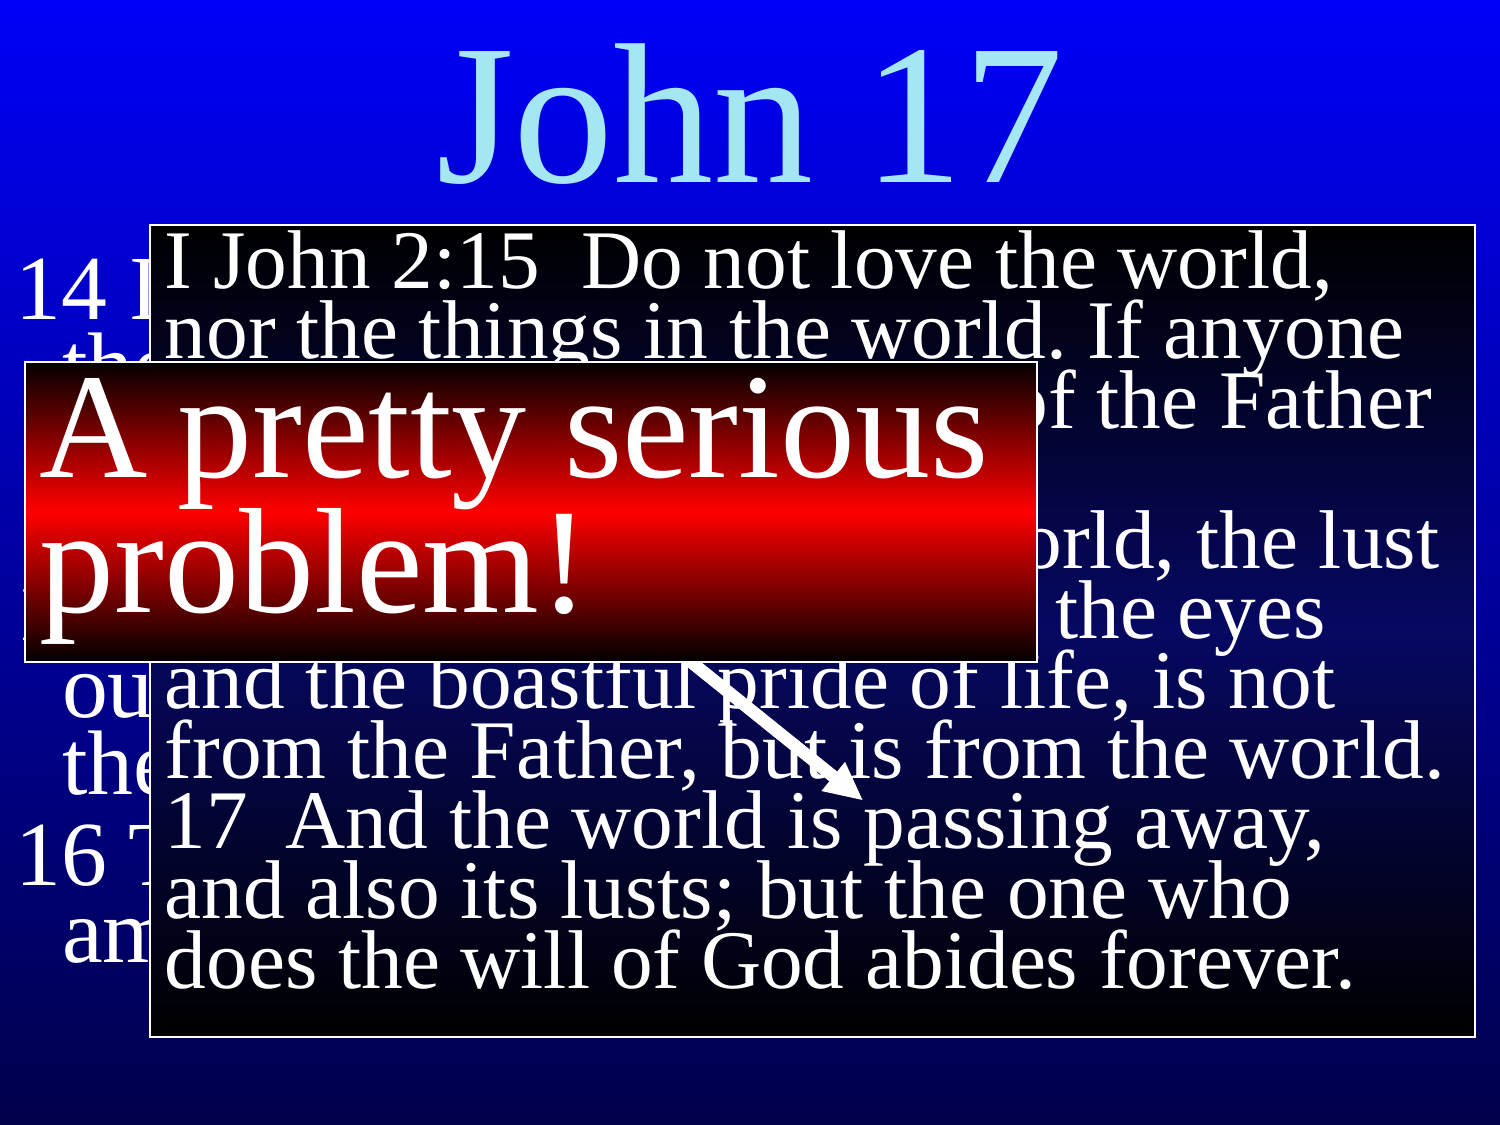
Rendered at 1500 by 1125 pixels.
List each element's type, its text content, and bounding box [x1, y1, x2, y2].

list 14 I have given them your word and the world has hated them, for they are not of the world any more than I am of the world. 15 My prayer is not that you take them out of the world but that you protect them from the evil one. 16 They are not of the world, even as I am not of it. [0, 249, 1500, 1051]
title John 17 [0, 0, 1500, 249]
text_box [692, 663, 863, 800]
text_box I John 2:15 Do not love the world, nor the things in the world. If anyone loves the world, the love of the Father is not in him. 16 For all that is in the world, the lust of the flesh and the lust of the eyes and the boastful pride of life, is not from the Father, but is from the world. 17 And the world is passing away, and also its lusts; but the one who does the will of God abides forever. [150, 224, 1475, 1038]
text_box A pretty serious problem! [24, 362, 1038, 663]
